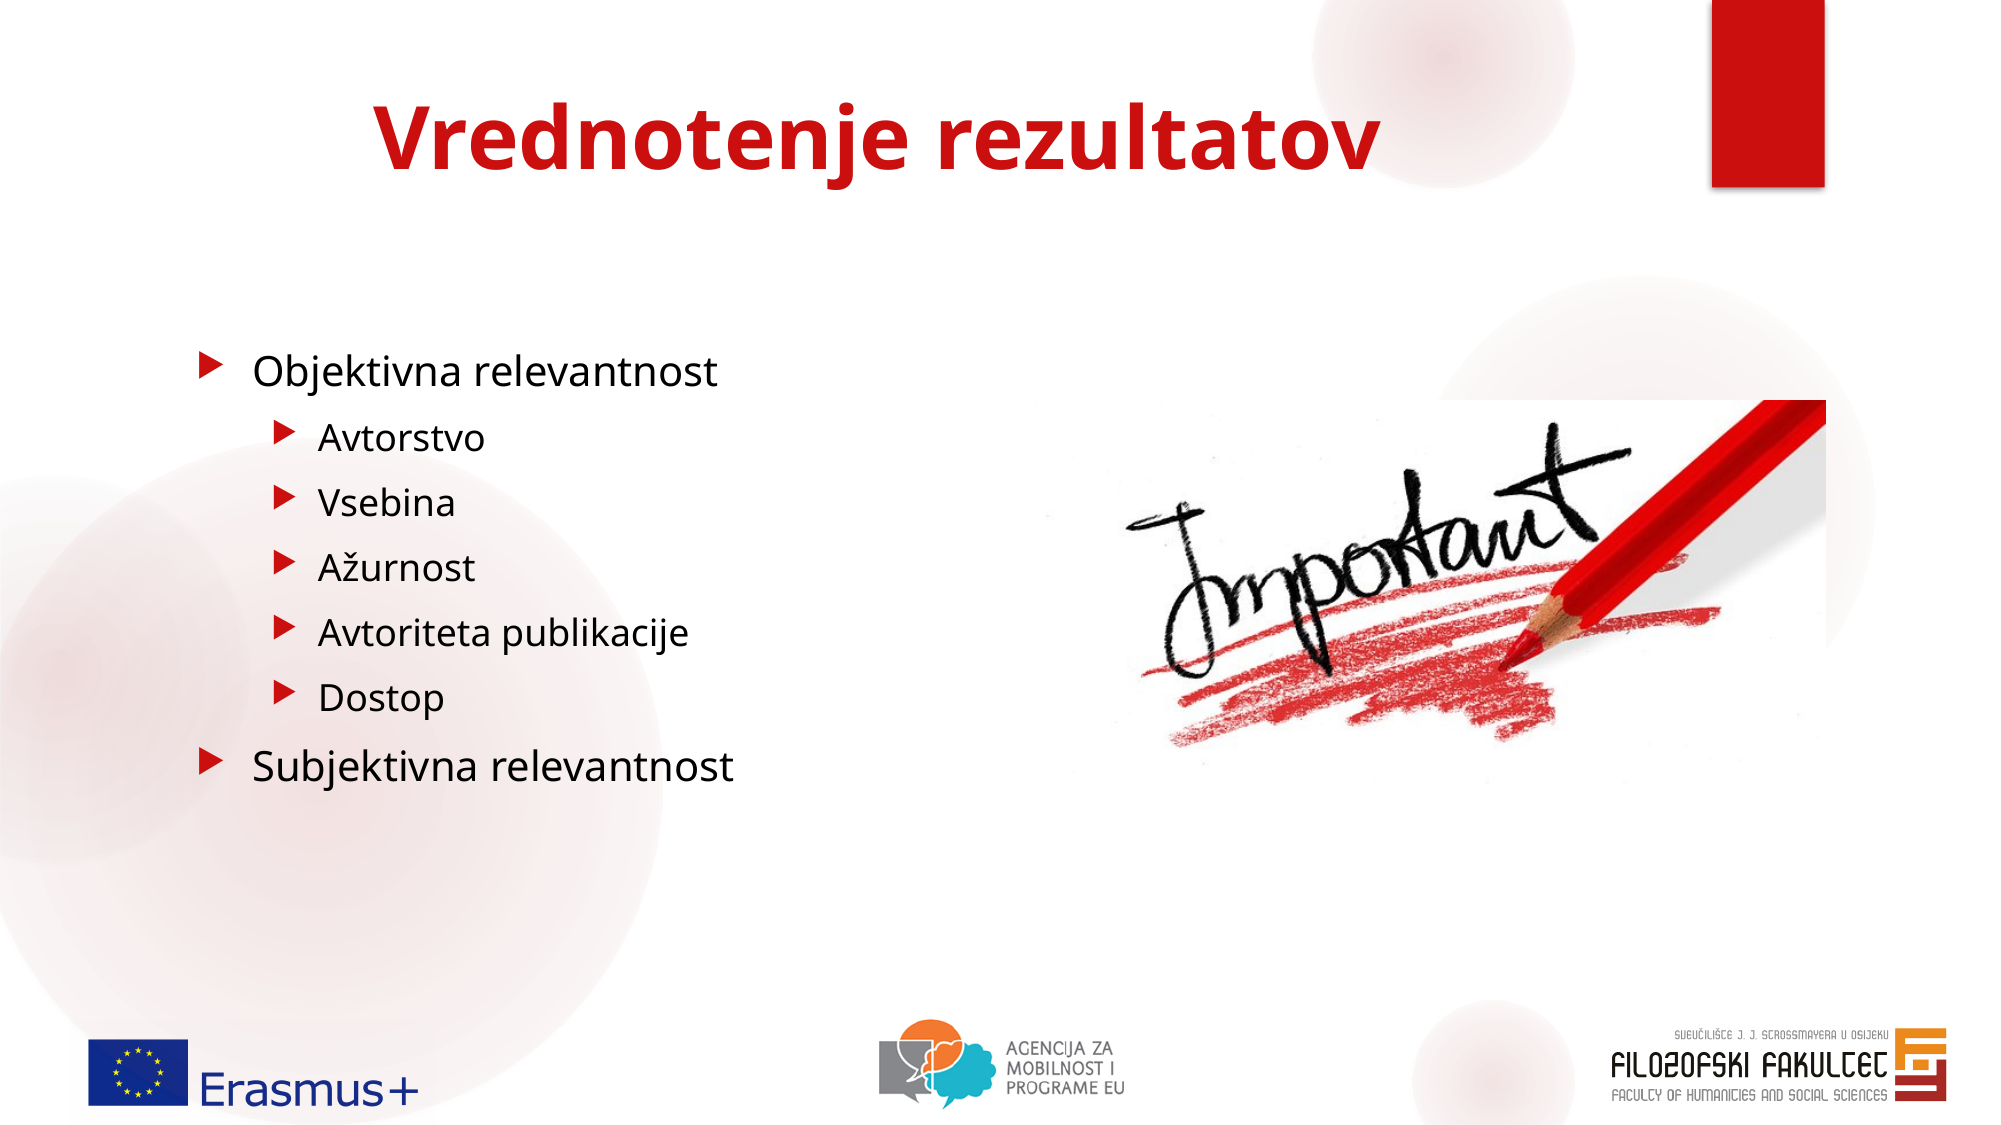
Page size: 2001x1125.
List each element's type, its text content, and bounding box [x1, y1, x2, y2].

picture [999, 400, 1826, 791]
picture [879, 1025, 1140, 1125]
picture [1610, 1017, 1951, 1112]
picture [69, 1020, 437, 1125]
title Vrednotenje rezultatov [106, 74, 1649, 304]
list Objektivna relevantnost Avtorstvo Vsebina Ažurnost Avtoriteta publikacije Dostop Subjektivna relevantnost [181, 336, 1649, 1025]
